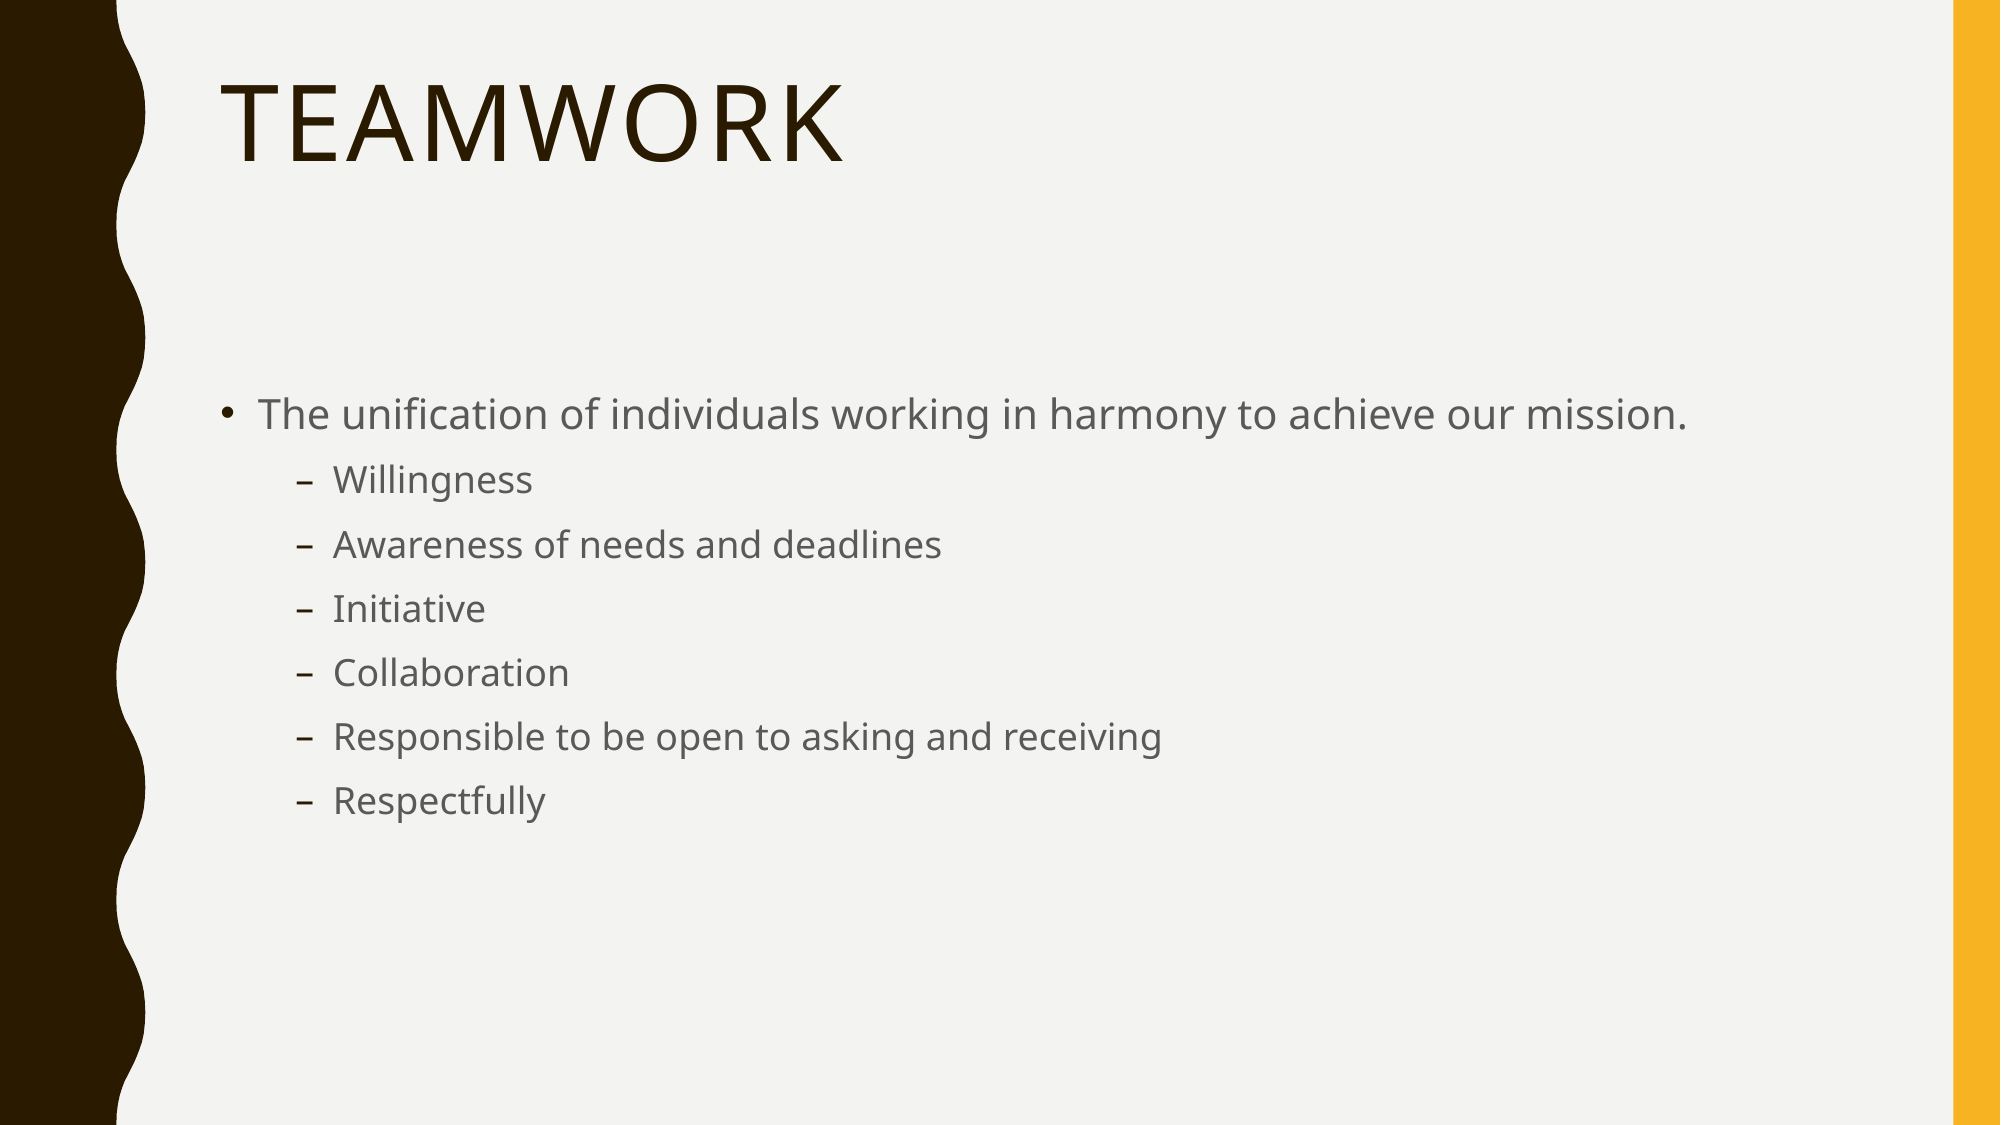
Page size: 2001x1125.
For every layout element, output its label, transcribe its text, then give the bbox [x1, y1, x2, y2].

list The unification of individuals working in harmony to achieve our mission. Willingness Awareness of needs and deadlines Initiative Collaboration Responsible to be open to asking and receiving Respectfully [205, 375, 1875, 965]
title Teamwork [205, 62, 1875, 308]
